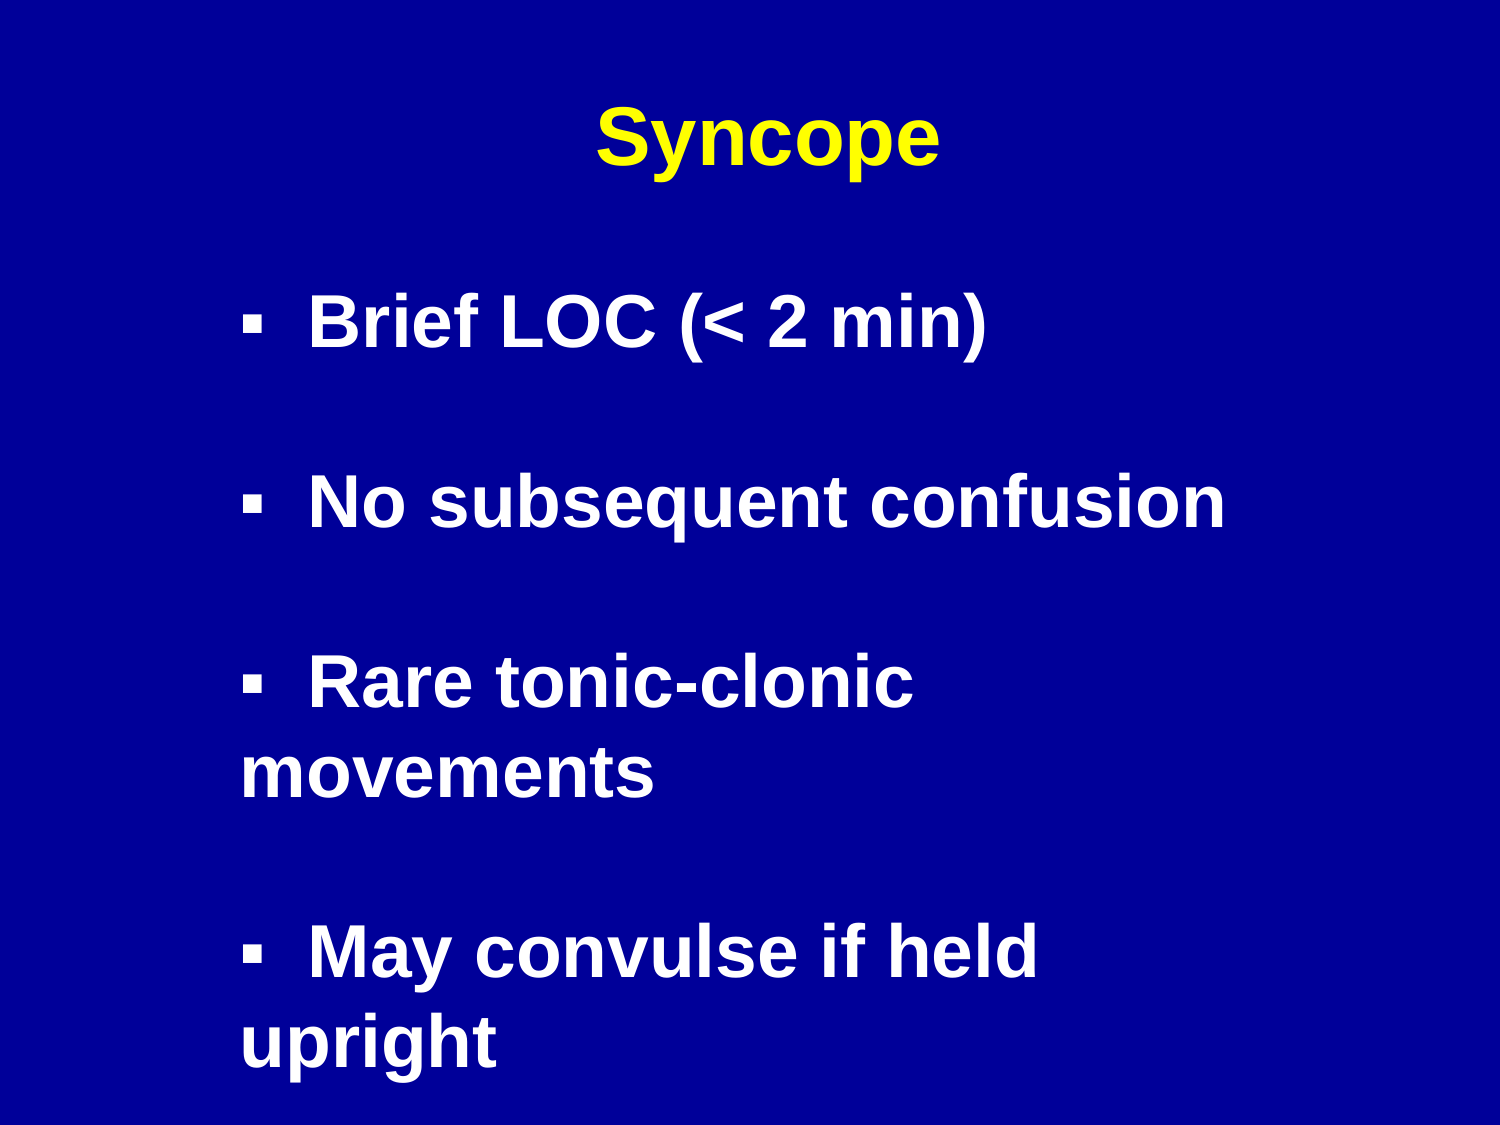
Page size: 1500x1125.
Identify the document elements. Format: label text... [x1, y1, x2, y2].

text_box Syncope ▪ Brief LOC (< 2 min) ▪ No subsequent confusion ▪ Rare tonic-clonic movements ▪ May convulse if held upright [225, 75, 1313, 1125]
